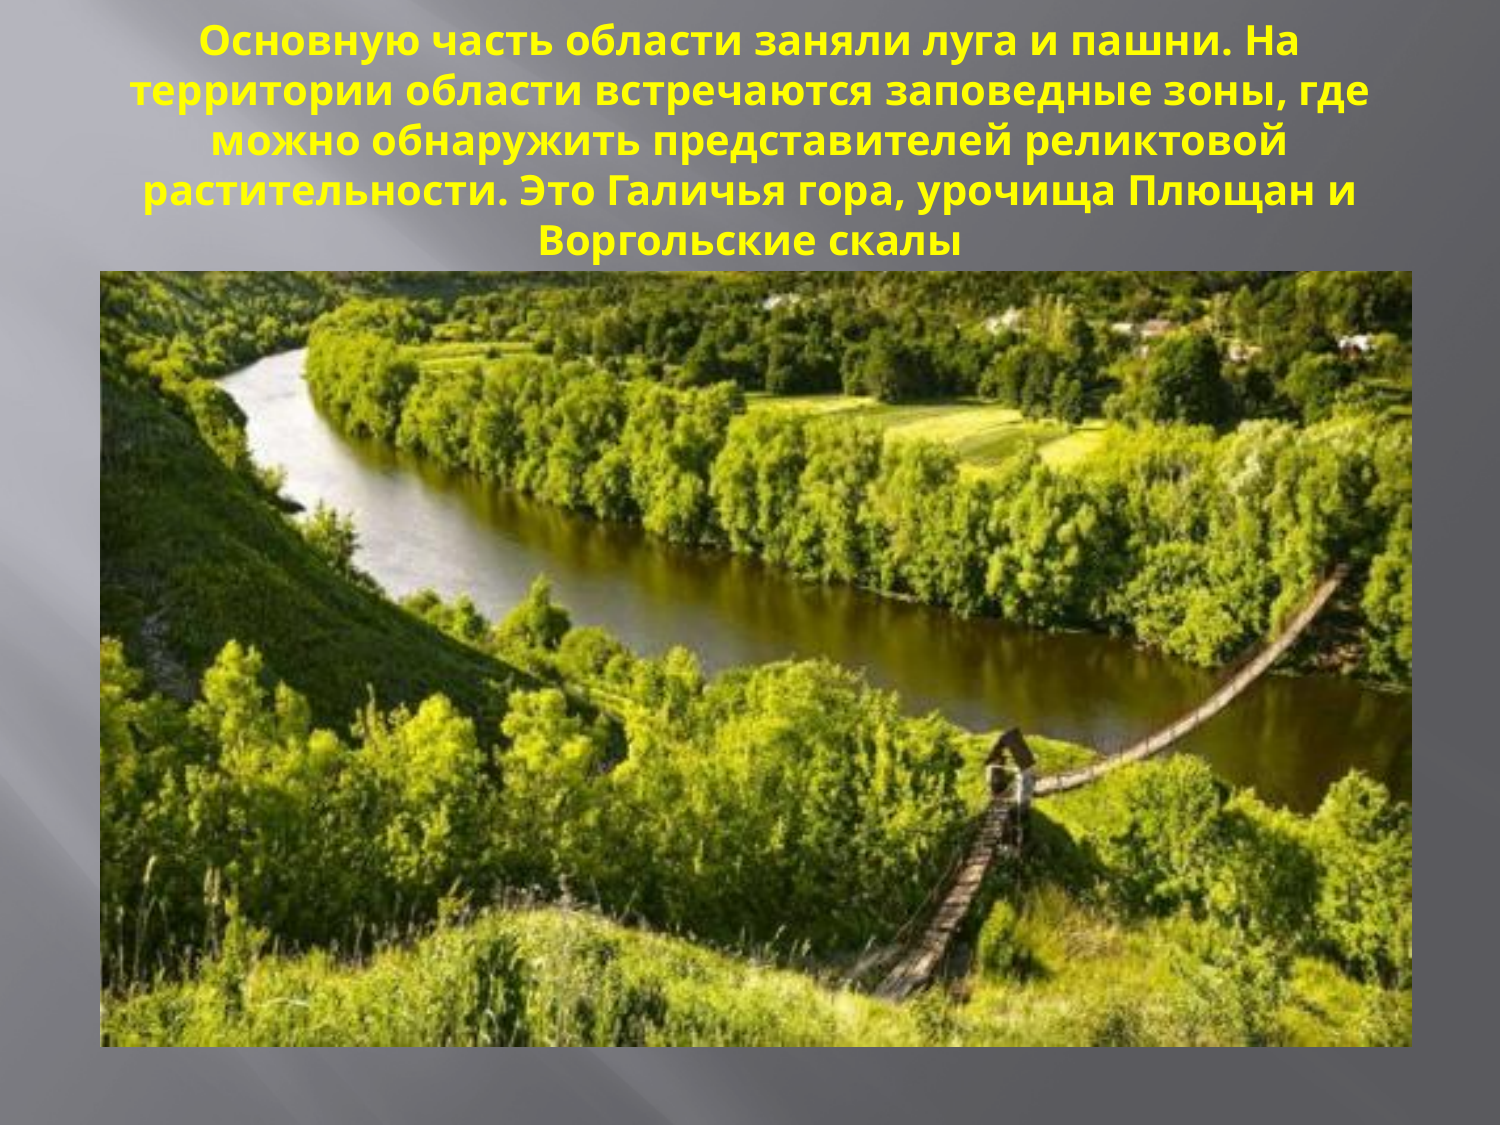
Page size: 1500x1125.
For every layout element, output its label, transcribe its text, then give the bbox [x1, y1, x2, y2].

picture [100, 271, 1412, 1047]
title Основную часть области заняли луга и пашни. На территории области встречаются заповедные зоны, где можно обнаружить представителей реликтовой растительности. Это Галичья гора, урочища Плющан и Воргольские скалы [75, 45, 1425, 233]
